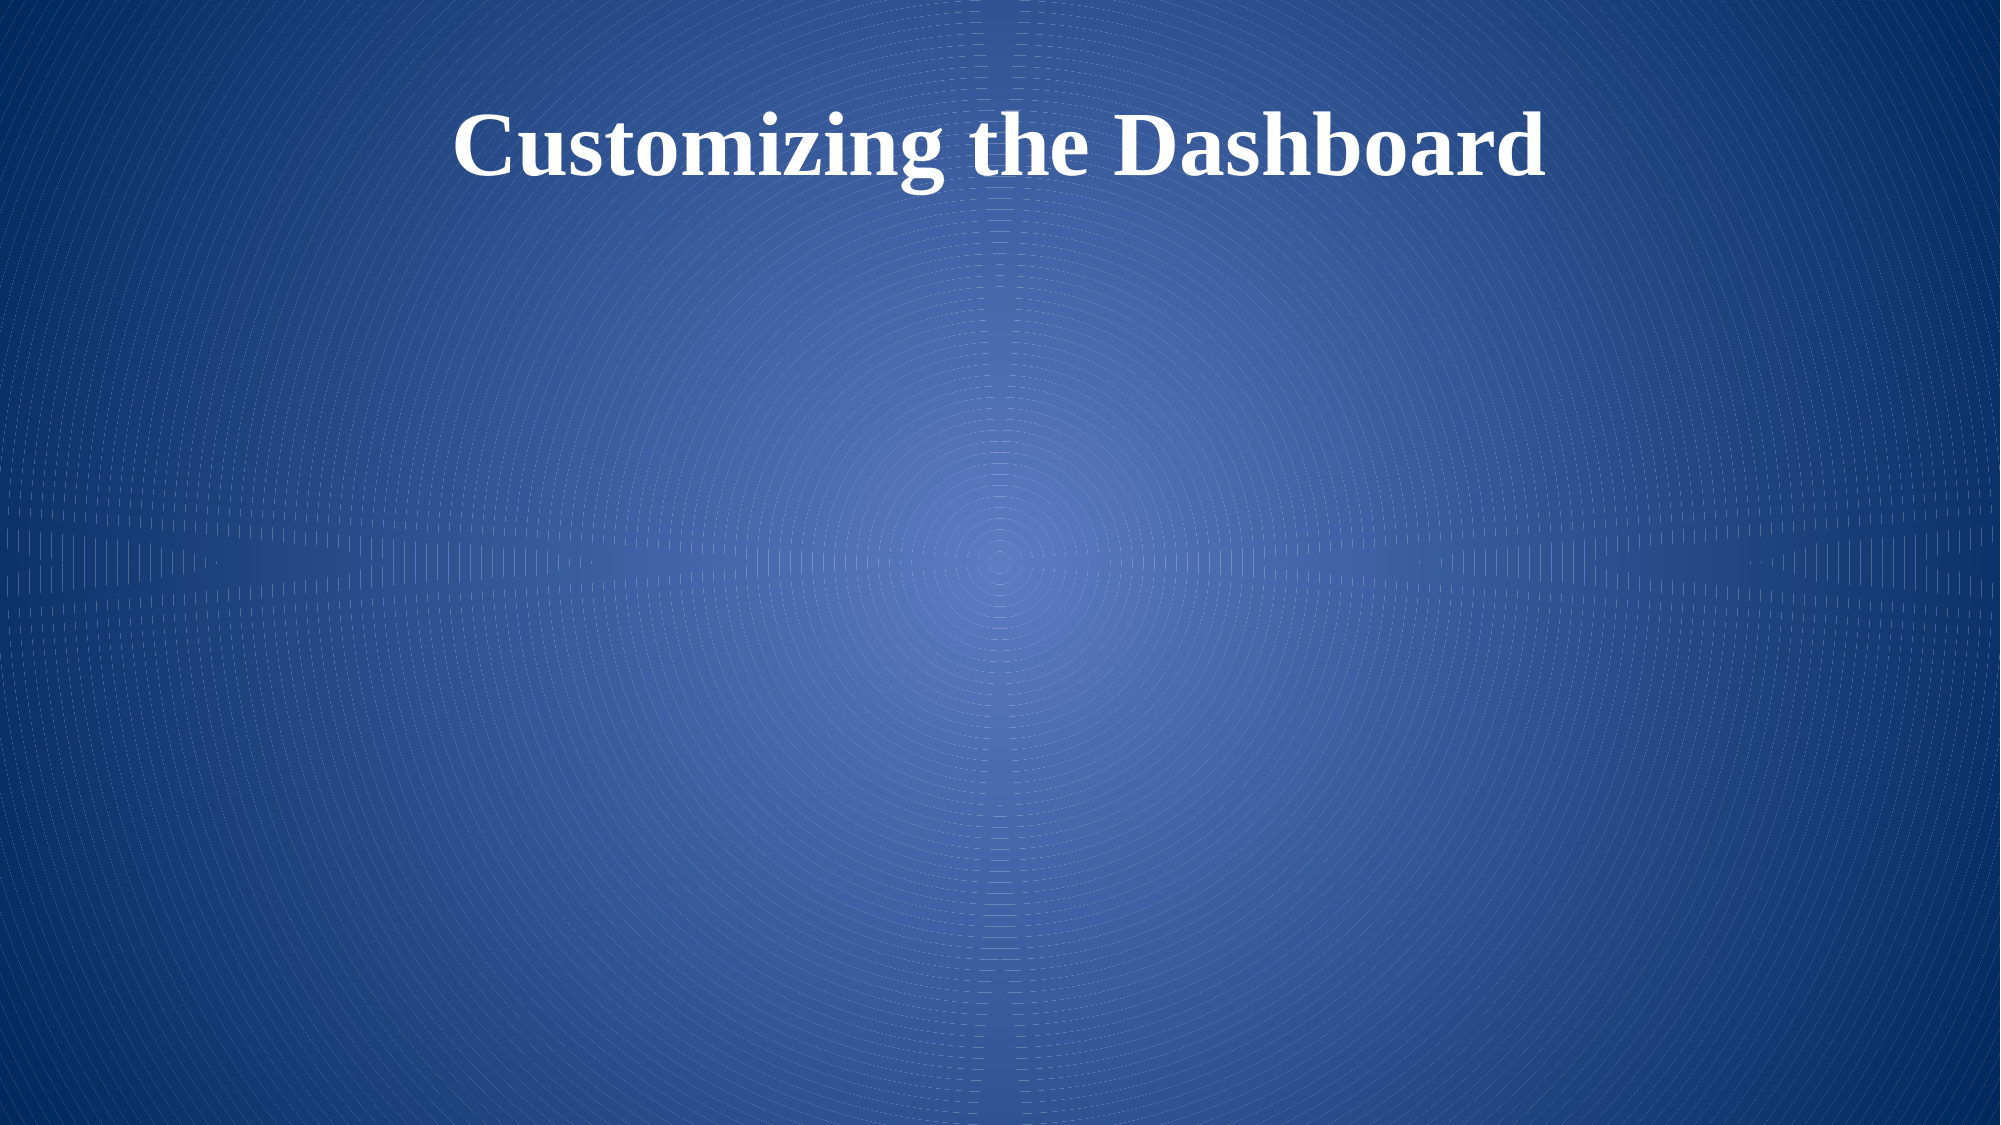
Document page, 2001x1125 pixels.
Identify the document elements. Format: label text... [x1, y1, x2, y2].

title Customizing the Dashboard [99, 45, 1900, 233]
